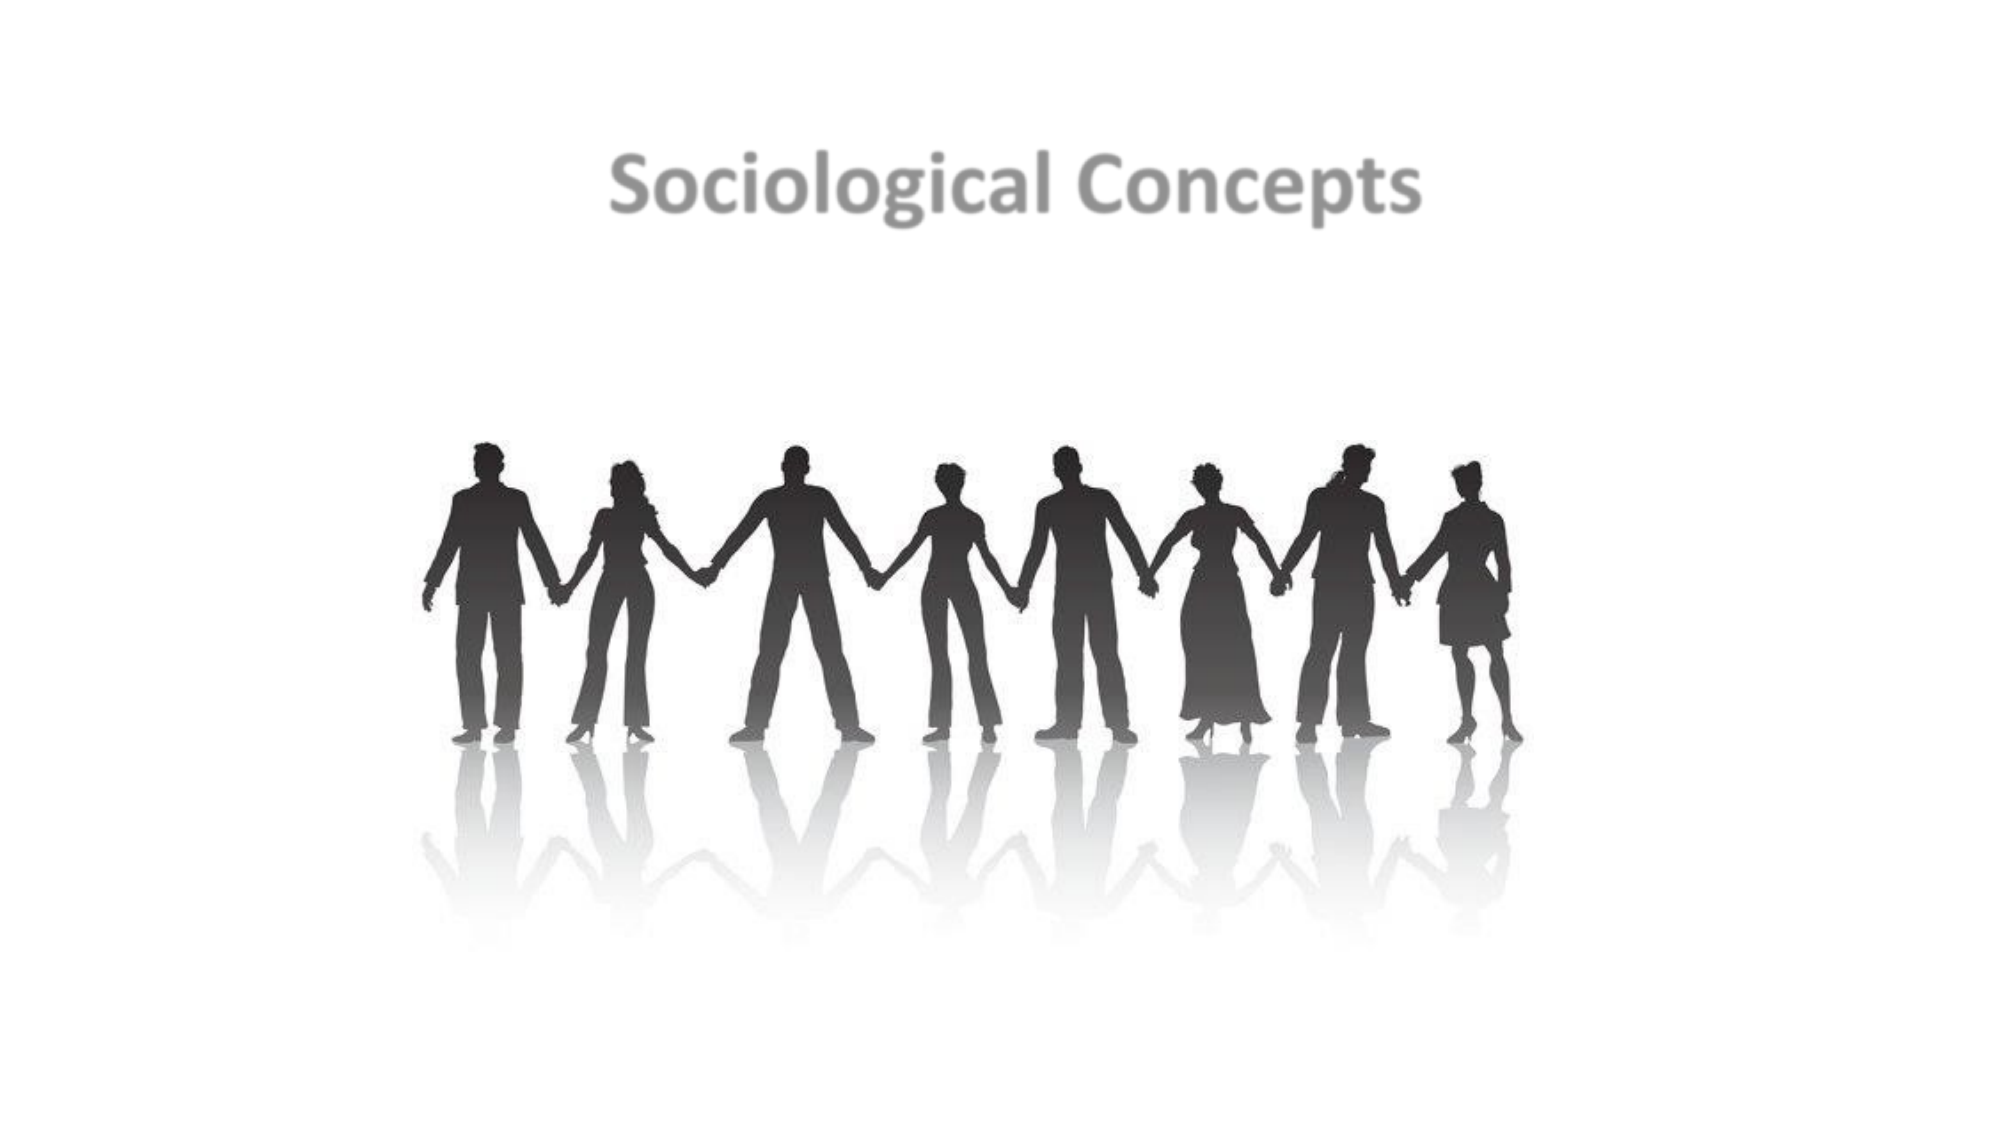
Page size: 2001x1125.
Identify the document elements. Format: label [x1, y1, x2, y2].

picture [548, 94, 1483, 296]
picture [412, 440, 1534, 952]
